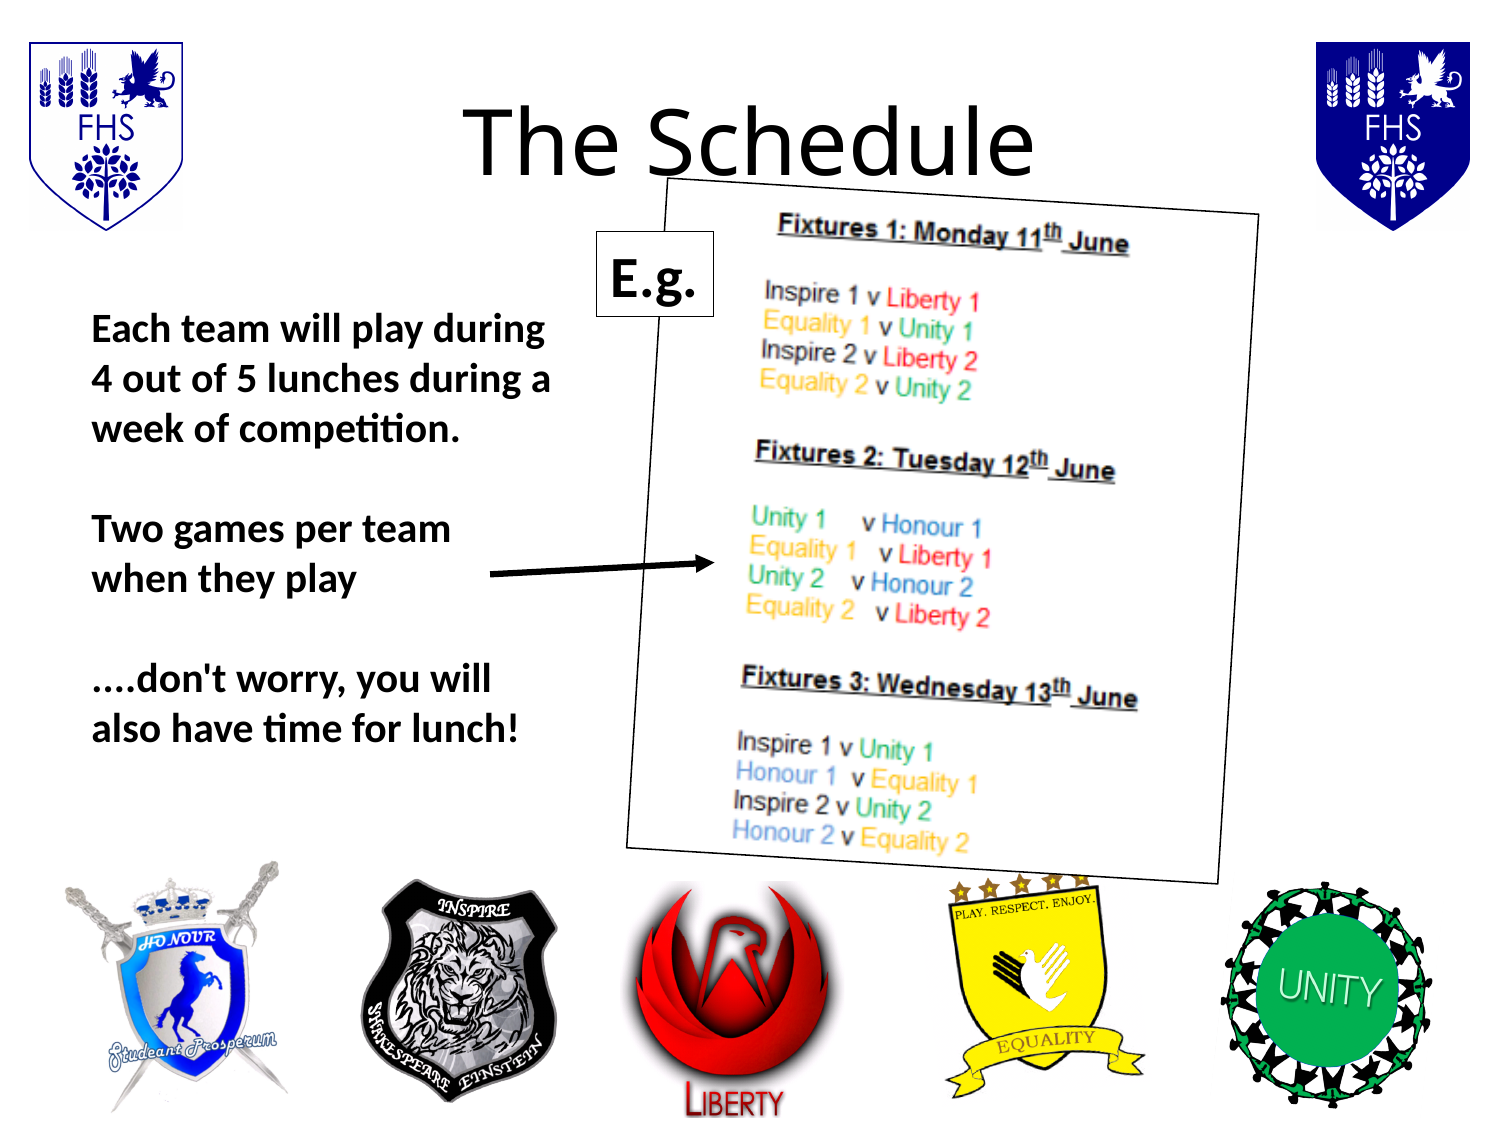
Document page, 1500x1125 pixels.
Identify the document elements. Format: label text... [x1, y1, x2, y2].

picture [628, 180, 1257, 1107]
picture [1210, 872, 1444, 1118]
picture [1316, 42, 1470, 231]
text_box Each team will play during 4 out of 5 lunches during a week of competition. Two games per team when they play ....don't worry, you will also have time for lunch! [76, 293, 573, 759]
picture [63, 857, 306, 1118]
picture [348, 872, 573, 1113]
text_box E.g. [596, 231, 642, 317]
title The Schedule [185, 45, 1312, 233]
picture [619, 881, 845, 1118]
picture [29, 42, 183, 231]
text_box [489, 562, 715, 575]
